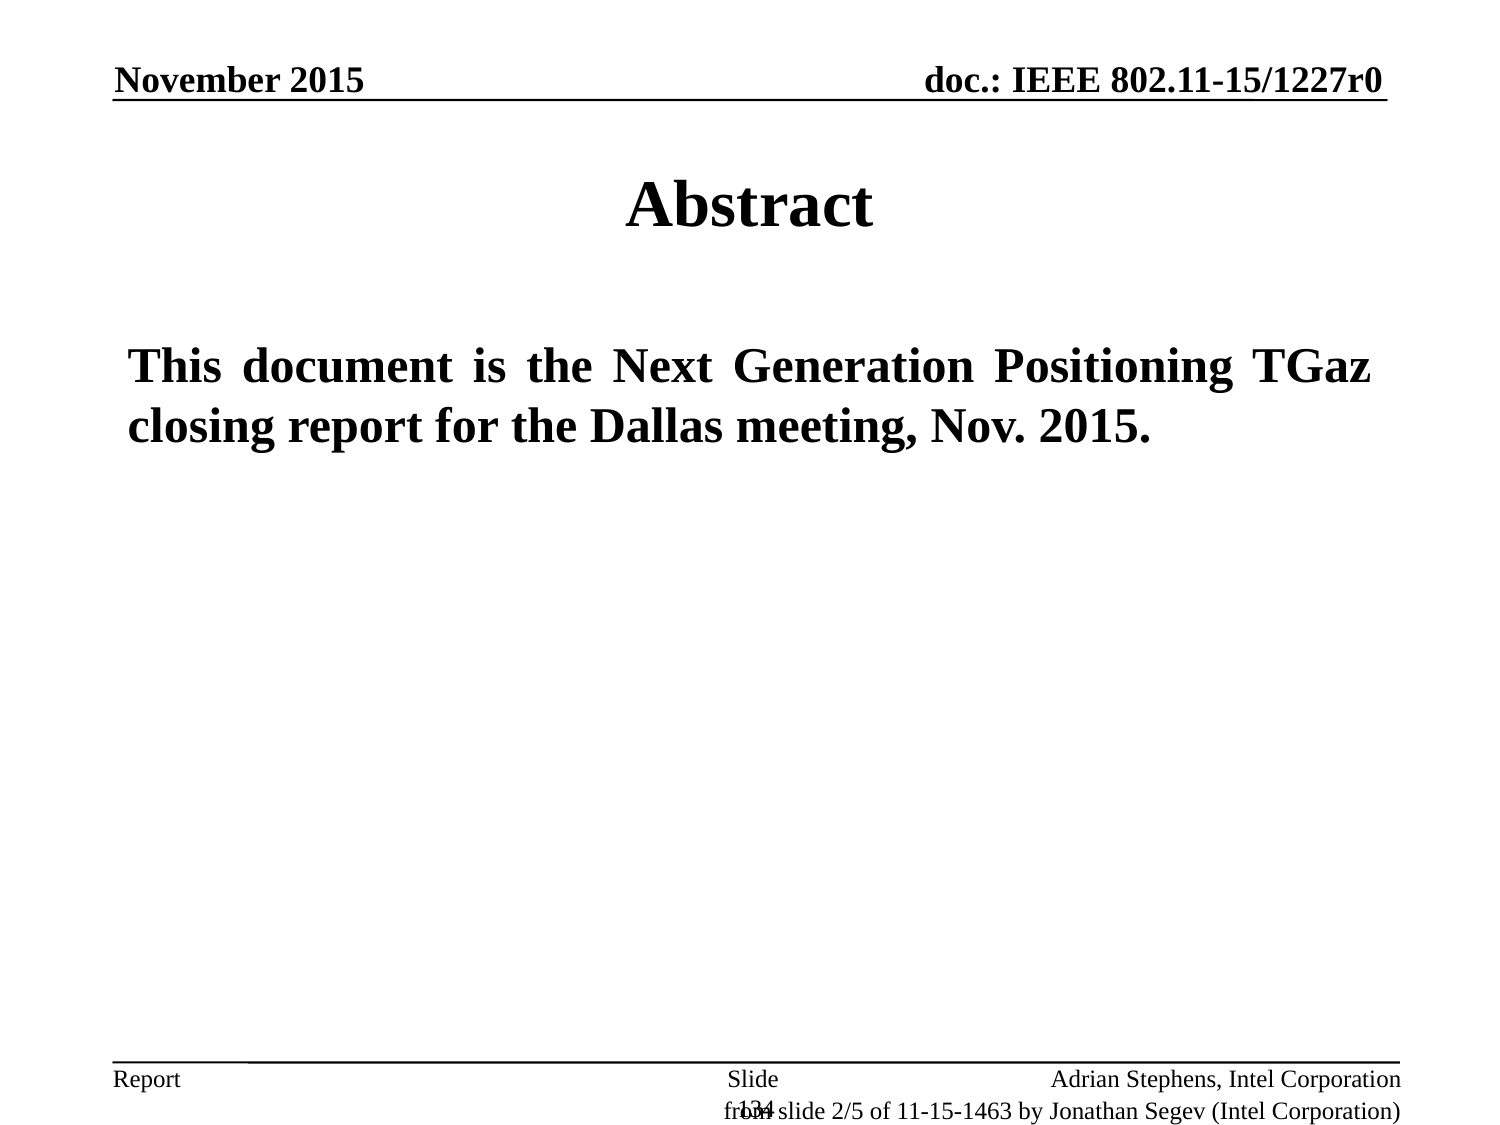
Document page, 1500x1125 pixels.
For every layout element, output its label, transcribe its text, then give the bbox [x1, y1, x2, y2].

slide_number Slide 134 [711, 1061, 801, 1087]
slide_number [114, 54, 374, 101]
list This document is the Next Generation Positioning TGaz closing report for the Dallas meeting, Nov. 2015. [112, 324, 1388, 1000]
text_box from slide 2/5 of 11-15-1463 by Jonathan Segev (Intel Corporation) [343, 1087, 1417, 1125]
title Abstract [112, 112, 1388, 288]
footer Adrian Stephens, Intel Corporation [949, 1061, 1402, 1087]
